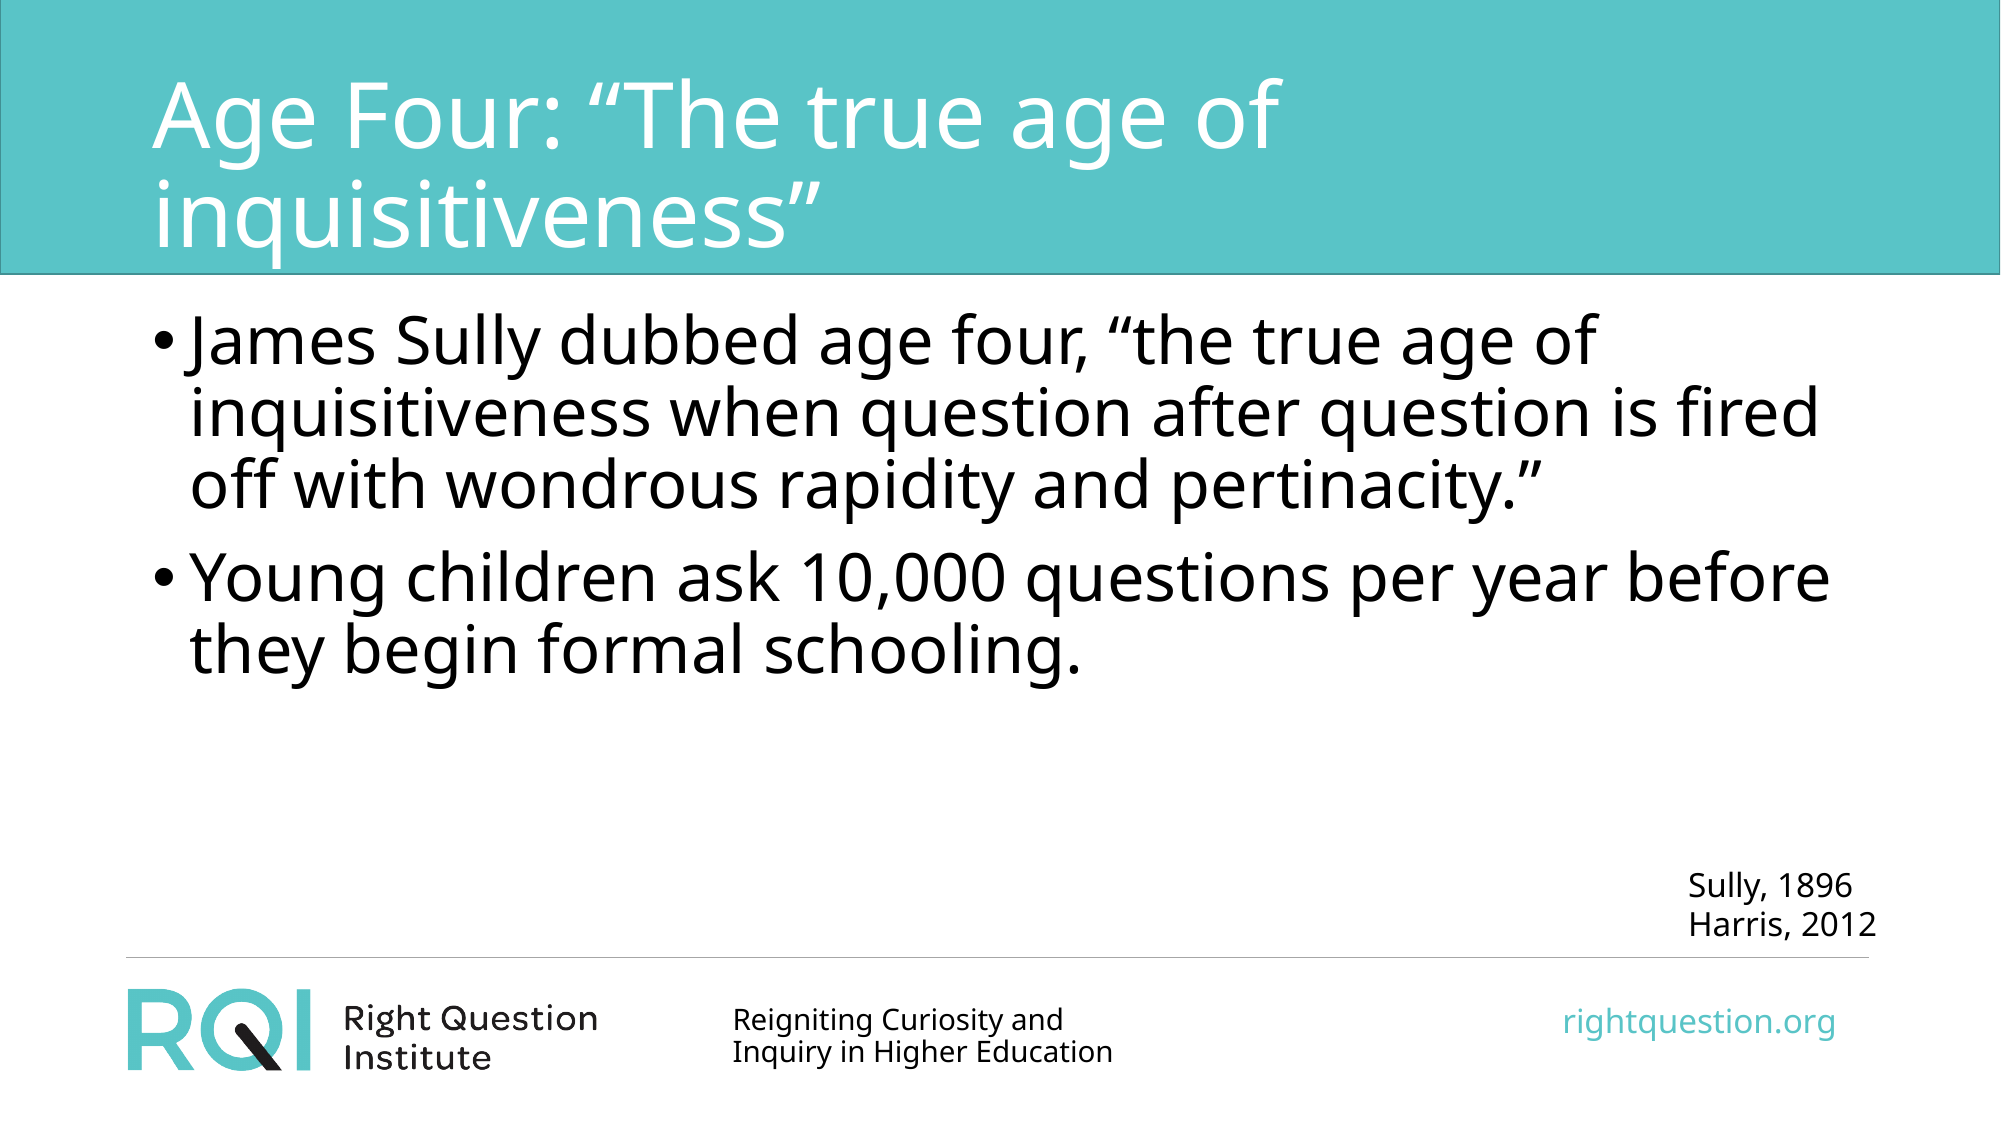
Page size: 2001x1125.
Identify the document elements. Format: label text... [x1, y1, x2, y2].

text_box Sully, 1896 Harris, 2012 [1673, 856, 2000, 951]
picture [126, 987, 598, 1072]
list James Sully dubbed age four, “the true age of inquisitiveness when question after question is fired off with wondrous rapidity and pertinacity.” Young children ask 10,000 questions per year before they begin formal schooling. [137, 299, 1863, 1014]
title Age Four: “The true age of inquisitiveness” [137, 59, 1863, 278]
